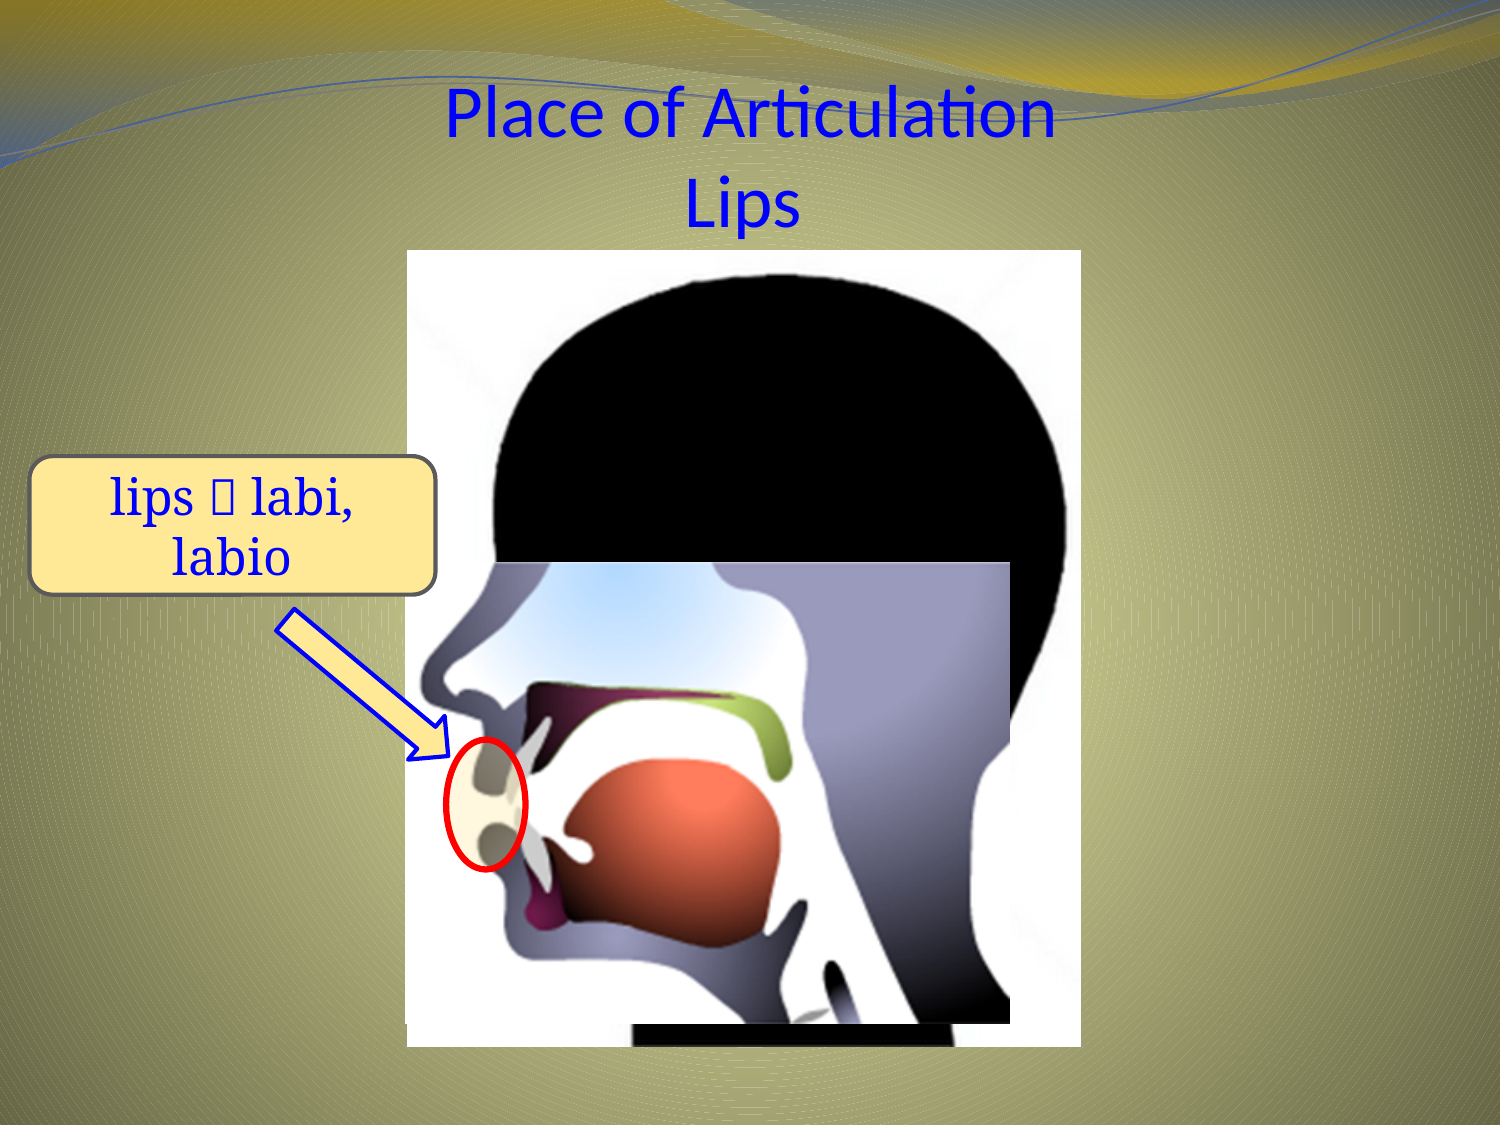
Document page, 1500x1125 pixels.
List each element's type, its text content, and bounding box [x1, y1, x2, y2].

text_box [273, 606, 397, 735]
text_box [76, 597, 397, 815]
picture [405, 250, 1081, 1048]
text_box [1087, 267, 1424, 815]
text_box lips  labi, labio [27, 454, 400, 597]
title Place of Articulation Lips [76, 54, 1427, 243]
text_box [76, 267, 400, 454]
text_box z = / z / zebra, visit [398, 454, 403, 597]
